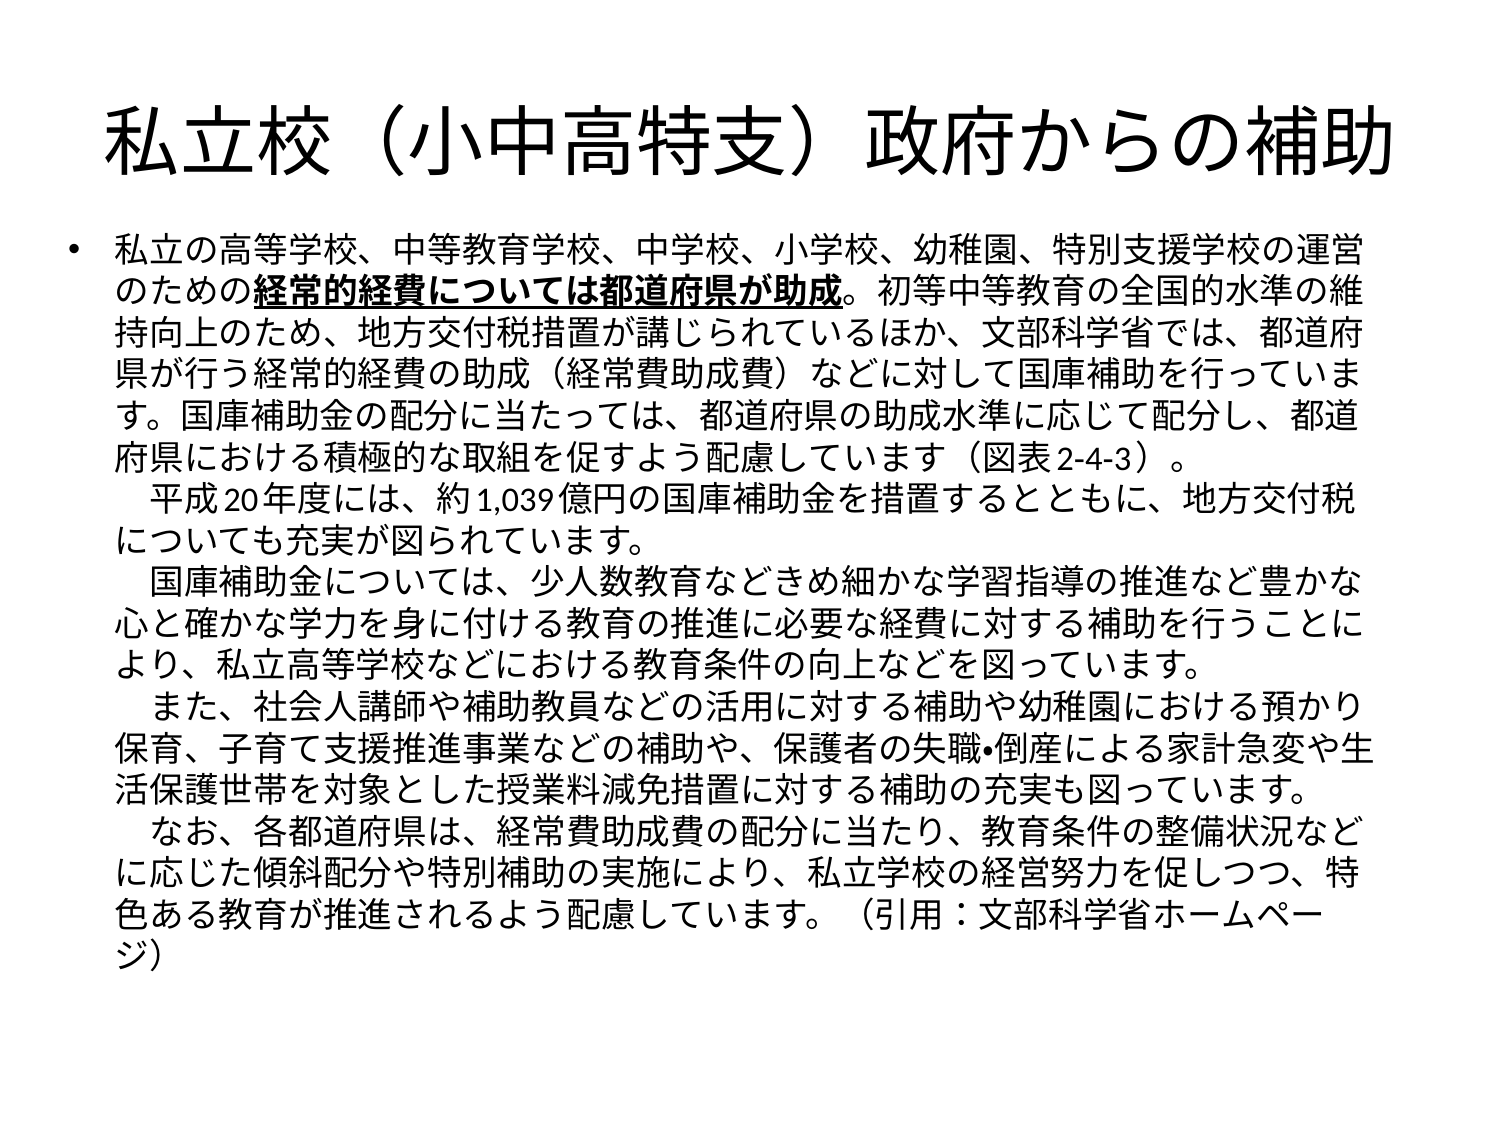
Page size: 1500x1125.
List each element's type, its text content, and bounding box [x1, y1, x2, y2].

list 私立の高等学校、中等教育学校、中学校、小学校、幼稚園、特別支援学校の運営のための経常的経費については都道府県が助成。初等中等教育の全国的水準の維持向上のため、地方交付税措置が講じられているほか、文部科学省では、都道府県が行う経常的経費の助成（経常費助成費）などに対して国庫補助を行っています。国庫補助金の配分に当たっては、都道府県の助成水準に応じて配分し、都道府県における積極的な取組を促すよう配慮しています（図表2‐4‐3）。 平成20年度には、約1,039億円の国庫補助金を措置するとともに、地方交付税についても充実が図られています。 国庫補助金については、少人数教育などきめ細かな学習指導の推進など豊かな心と確かな学力を身に付ける教育の推進に必要な経費に対する補助を行うことにより、私立高等学校などにおける教育条件の向上などを図っています。 また、社会人講師や補助教員などの活用に対する補助や幼稚園における預かり保育、子育て支援推進事業などの補助や、保護者の失職・倒産による家計急変や生活保護世帯を対象とした授業料減免措置に対する補助の充実も図っています。 なお、各都道府県は、経常費助成費の配分に当たり、教育条件の整備状況などに応じた傾斜配分や特別補助の実施により、私立学校の経営努力を促しつつ、特色ある教育が推進されるよう配慮しています。（引用：文部科学省ホームページ） [53, 219, 1404, 1083]
title 私立校（小中高特支）政府からの補助 [75, 45, 1425, 233]
